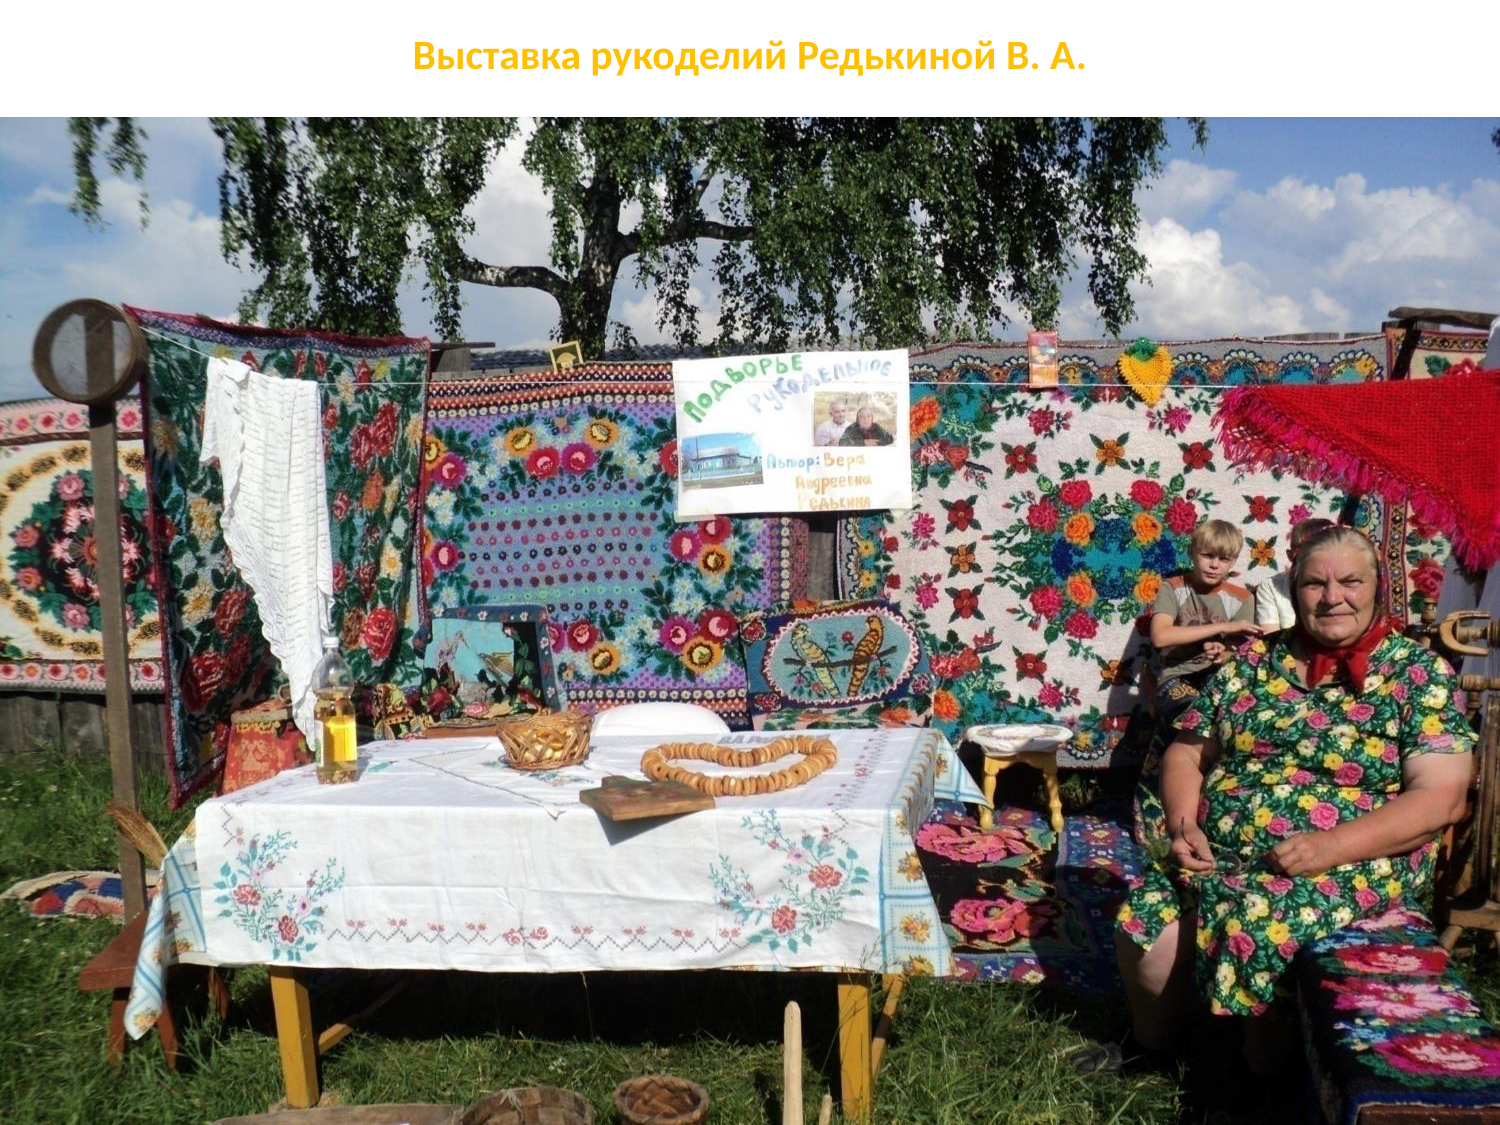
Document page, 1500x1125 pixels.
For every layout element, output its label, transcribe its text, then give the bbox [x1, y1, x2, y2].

picture [0, 116, 1500, 1125]
title Выставка рукоделий Редькиной В. А. [75, 0, 1425, 106]
